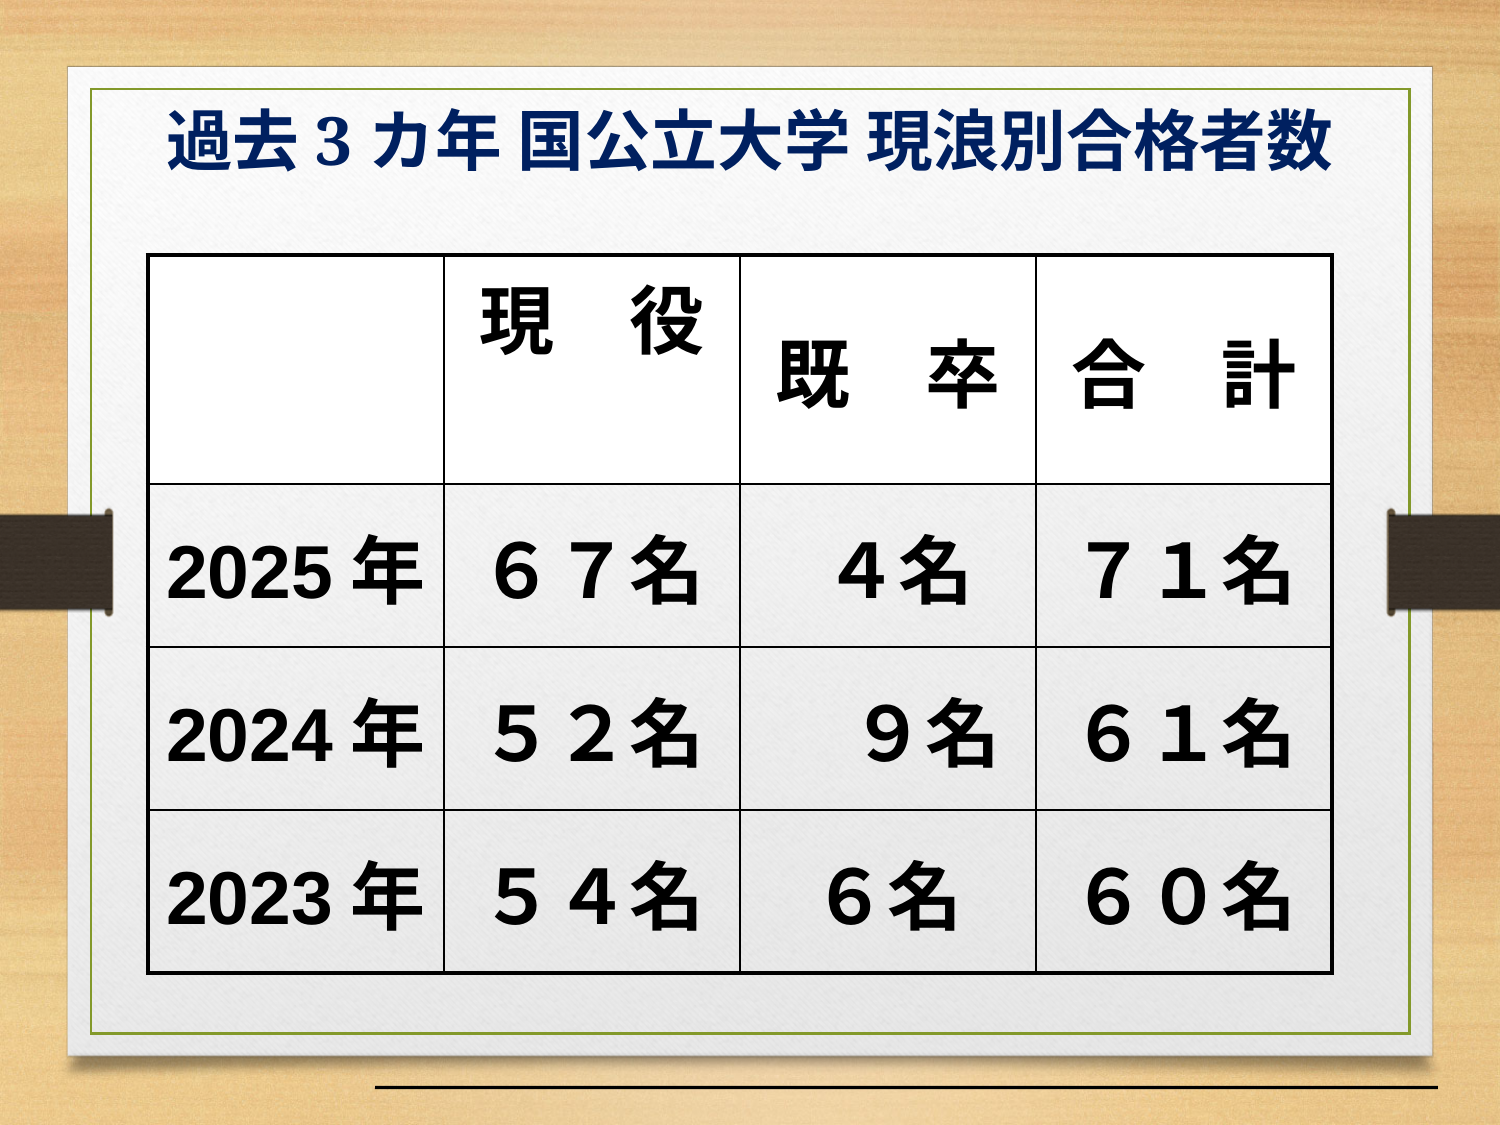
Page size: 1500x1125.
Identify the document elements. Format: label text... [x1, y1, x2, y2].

table_cell ６１名 [1037, 648, 1330, 809]
table_cell ９名 [741, 648, 1035, 809]
table_header 現 役 [445, 257, 739, 483]
table_cell ６７名 [445, 485, 739, 646]
title 過去3カ年 国公立大学 現浪別合格者数 [75, 45, 1425, 233]
table_cell ６０名 [1037, 811, 1330, 971]
table_cell ４名 [741, 485, 1035, 646]
table_cell 2024年 [150, 648, 443, 809]
table_cell ７１名 [1037, 485, 1330, 646]
table_header [150, 257, 443, 483]
table_cell ５２名 [445, 648, 739, 809]
picture [0, 0, 1500, 1125]
table_cell 2025年 [150, 485, 443, 646]
table_cell ５４名 [445, 811, 739, 971]
table_header 既 卒 [741, 257, 1035, 483]
table_cell 2023年 [150, 811, 443, 971]
table_header 合 計 [1037, 257, 1330, 483]
table_cell ６名 [741, 811, 1035, 971]
